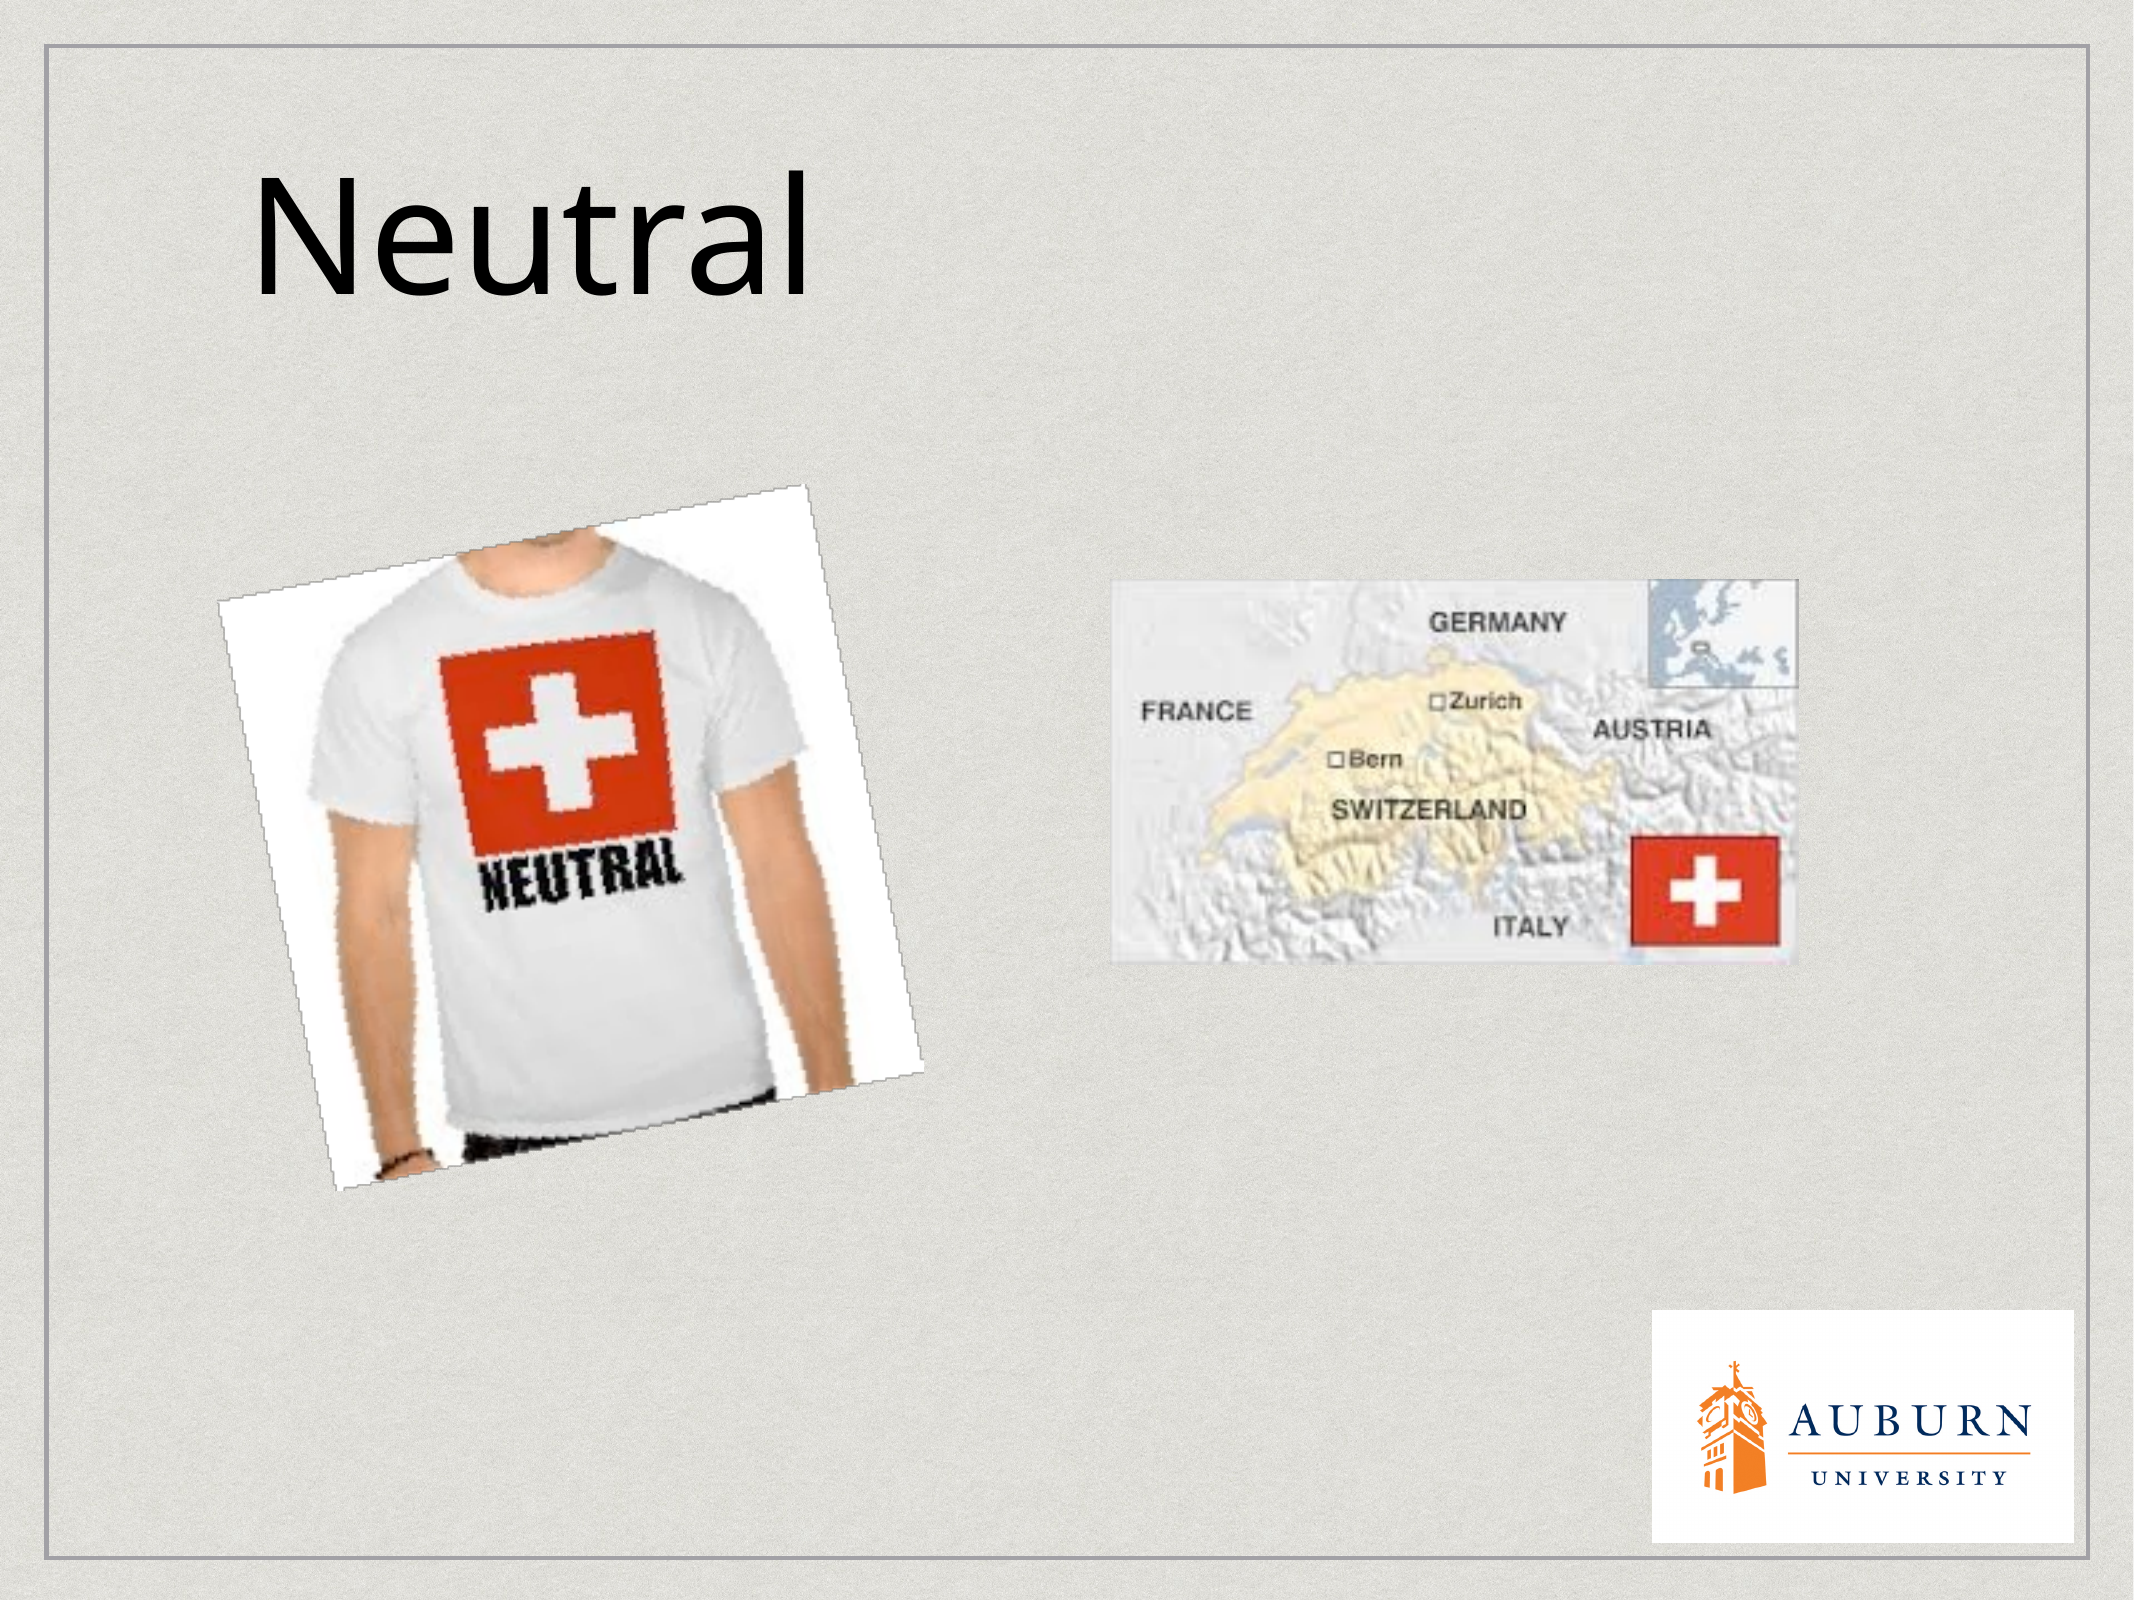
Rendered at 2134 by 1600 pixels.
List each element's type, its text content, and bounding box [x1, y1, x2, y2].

title Neutral [170, 41, 1963, 443]
picture [0, 0, 2134, 1600]
